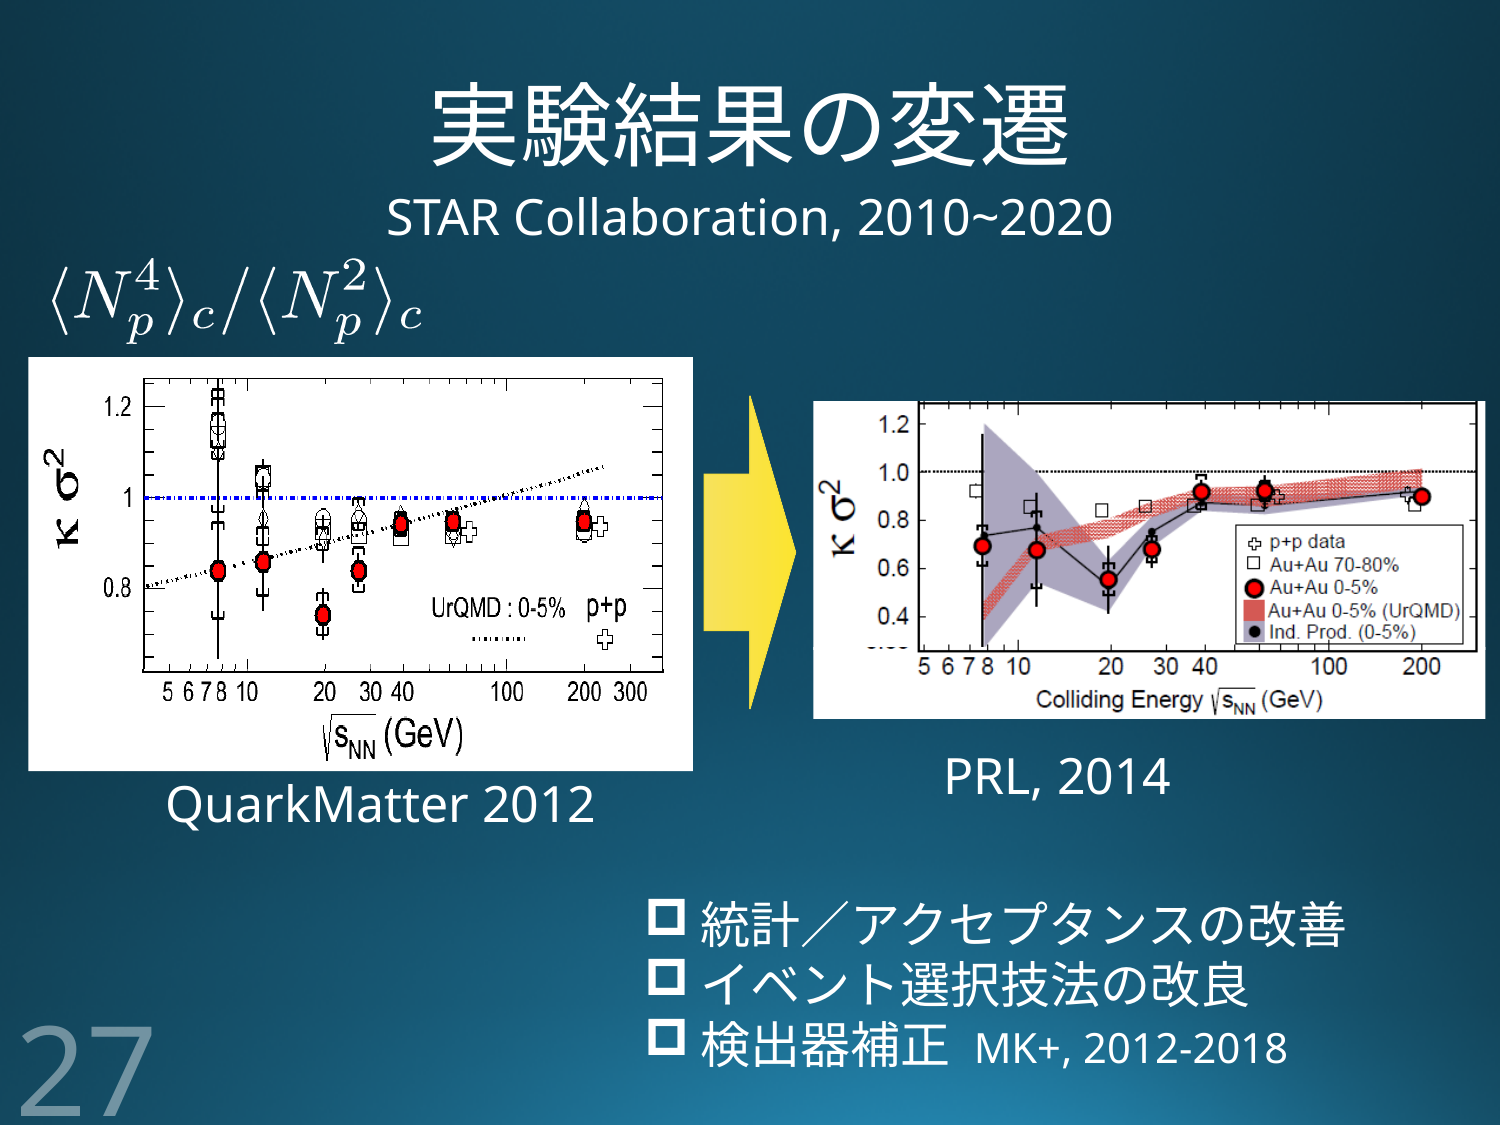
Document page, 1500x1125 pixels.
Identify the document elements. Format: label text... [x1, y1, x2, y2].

picture [0, 0, 1500, 1125]
text_box [704, 395, 796, 710]
text_box STAR Collaboration, 2010~2020 [371, 178, 1129, 253]
text_box PRL, 2014 [928, 737, 1187, 812]
slide_number 27 [0, 1028, 252, 1125]
text_box [27, 356, 694, 772]
title 実験結果の変遷 [103, 21, 1397, 240]
text_box QuarkMatter 2012 [151, 765, 612, 840]
text_box 統計／アクセプタンスの改善 イベント選択技法の改良 検出器補正 MK+, 2012-2018 [629, 886, 1362, 1082]
